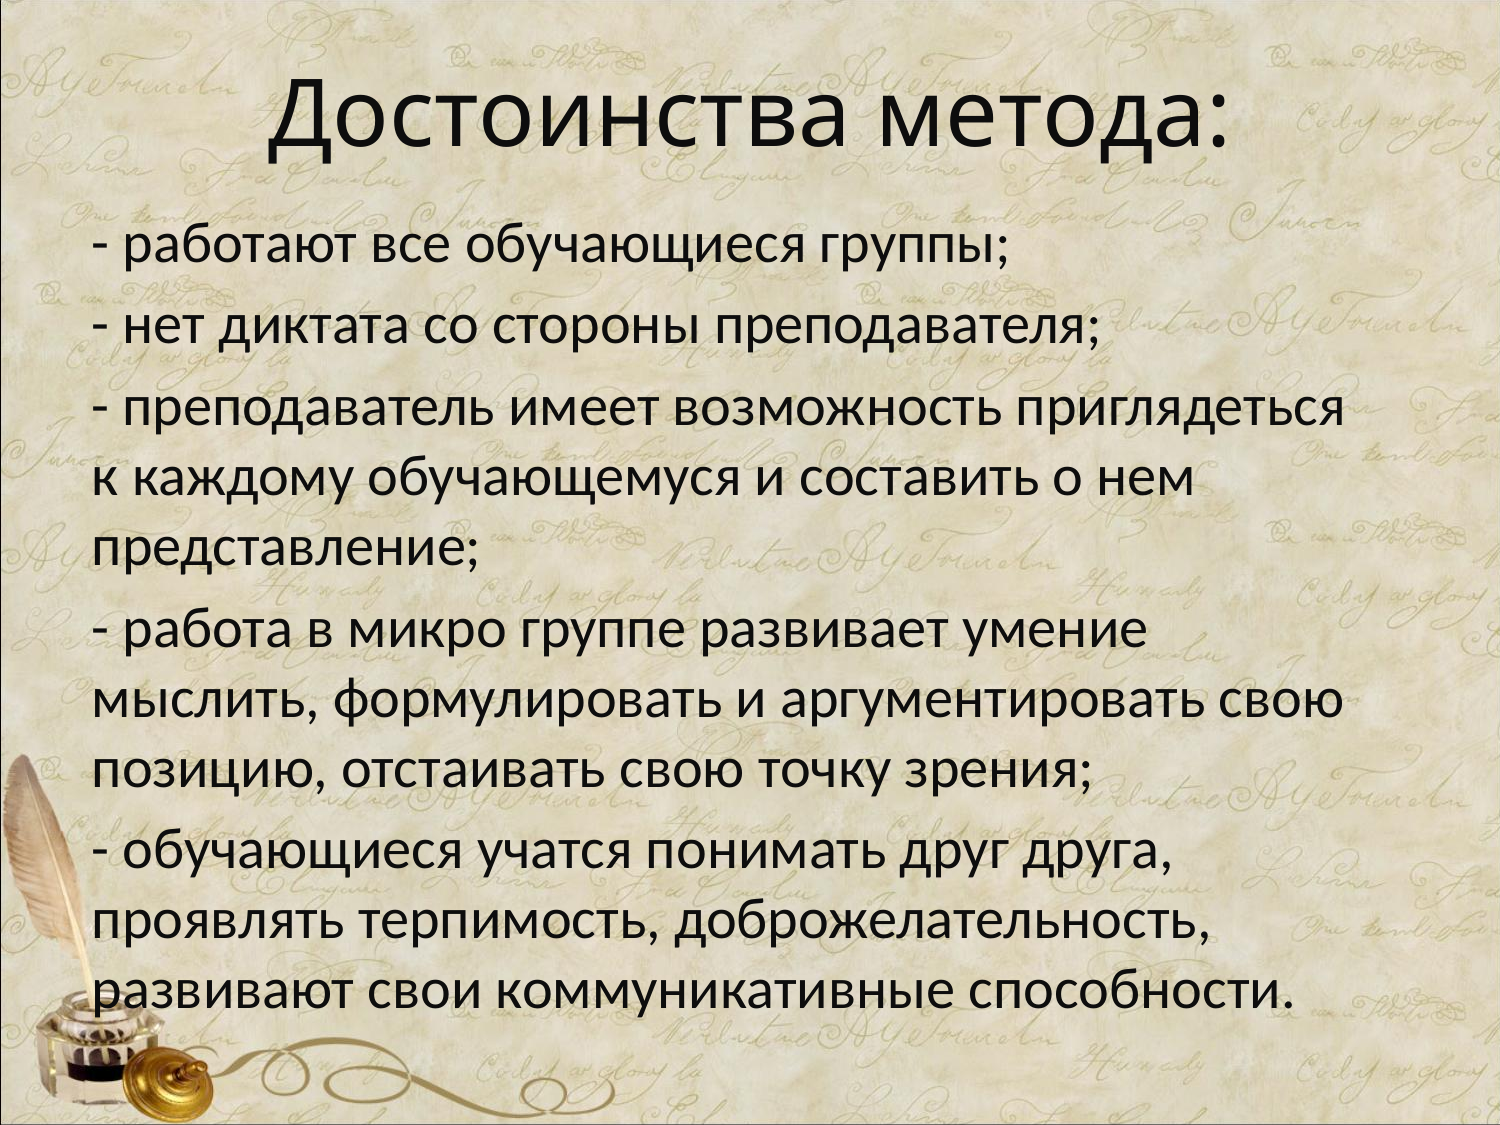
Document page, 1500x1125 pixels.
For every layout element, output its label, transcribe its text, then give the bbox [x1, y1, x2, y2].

title Достоинства метода: [75, 45, 1425, 173]
list - работают все обучающиеся группы; - нет диктата со стороны преподавателя; - преподаватель имеет возможность приглядеться к каждому обучающемуся и составить о нем представление; - работа в микро группе развивает умение мыслить, формулировать и аргументировать свою позицию, отстаивать свою точку зрения; - обучающиеся учатся понимать друг друга, проявлять терпимость, доброжелательность, развивают свои коммуникативные способности. [76, 196, 1400, 1071]
picture [0, 0, 1500, 1125]
